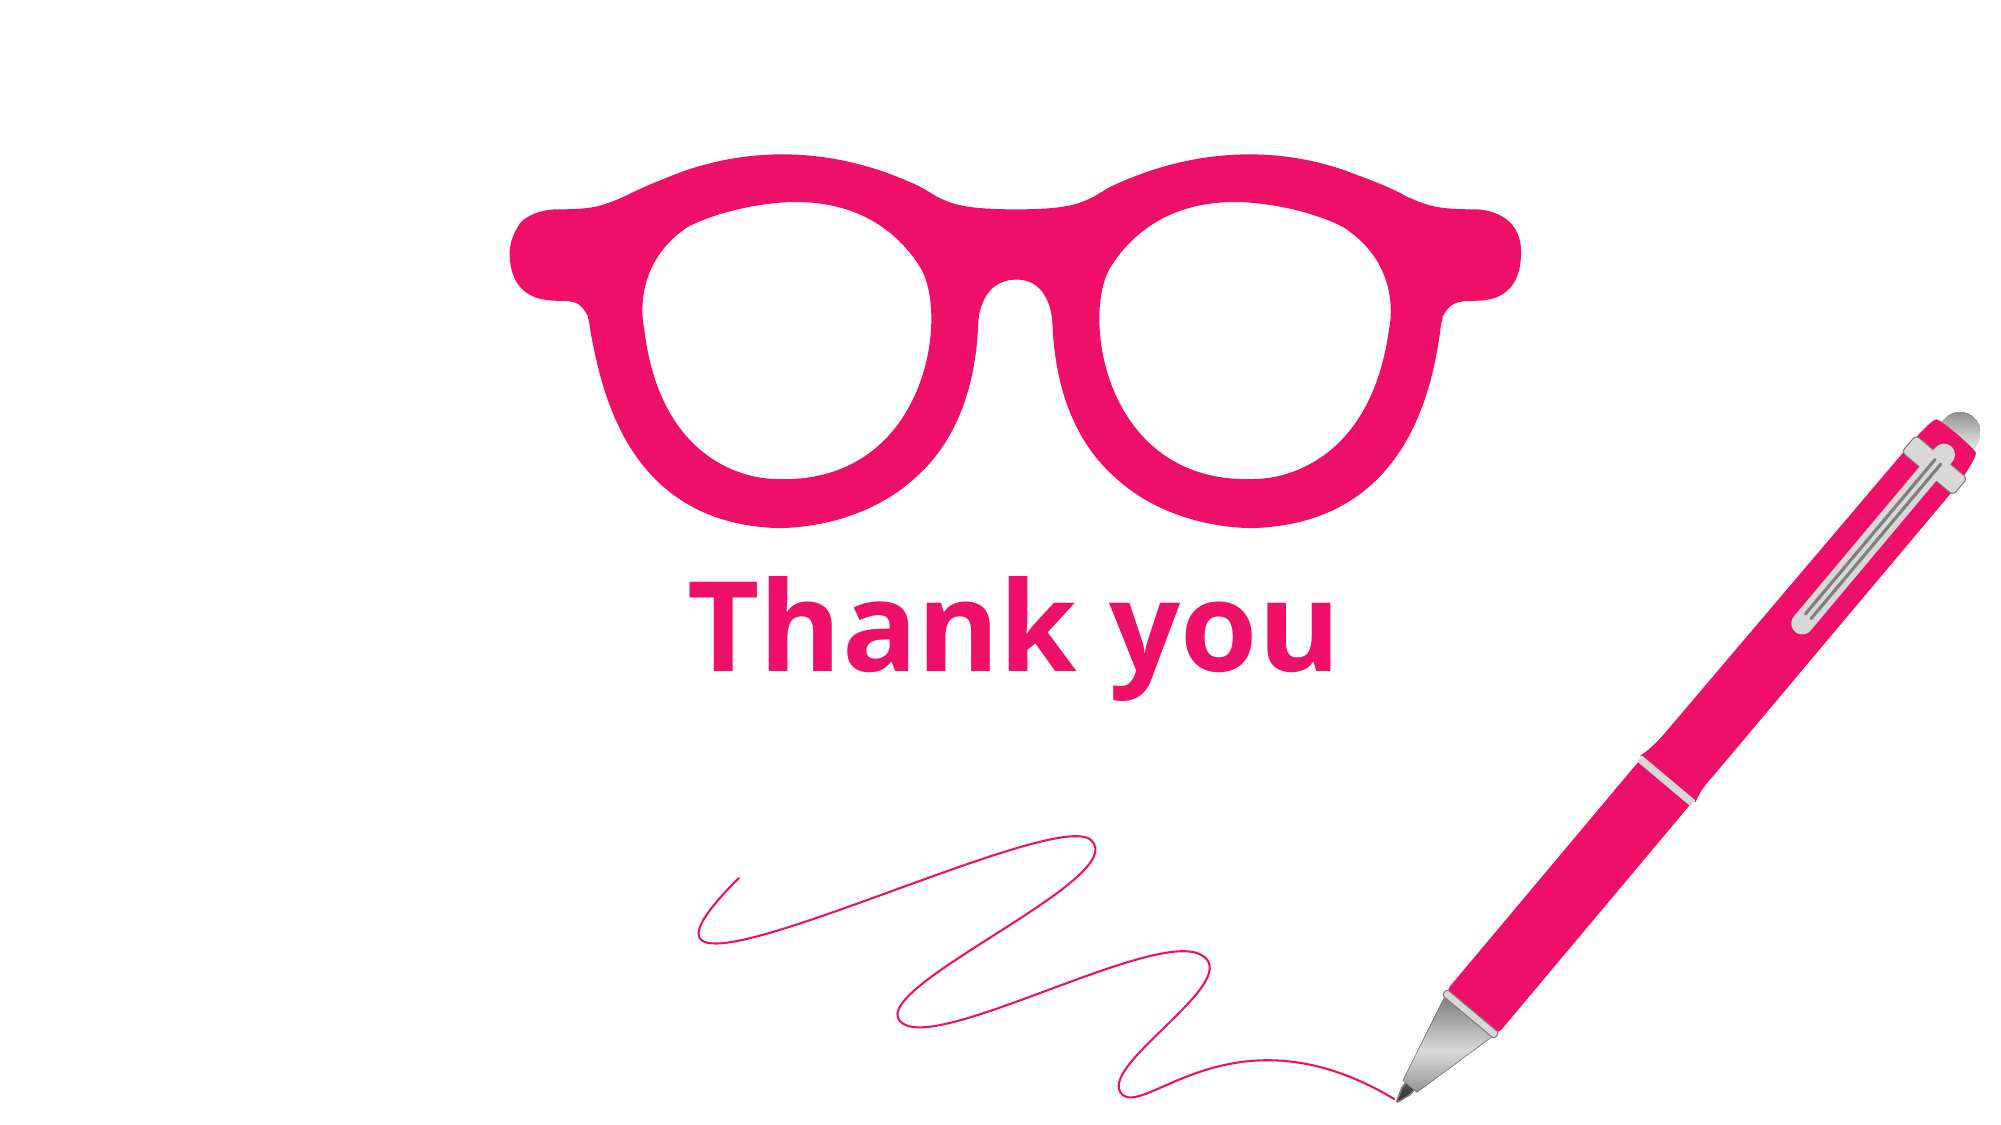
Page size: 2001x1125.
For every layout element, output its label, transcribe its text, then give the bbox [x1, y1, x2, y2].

slide_number [1412, 1042, 1863, 1103]
text_box [510, 155, 1521, 528]
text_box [1237, 723, 2000, 795]
text_box [698, 836, 1395, 1099]
text_box Thank you [254, 539, 1807, 704]
